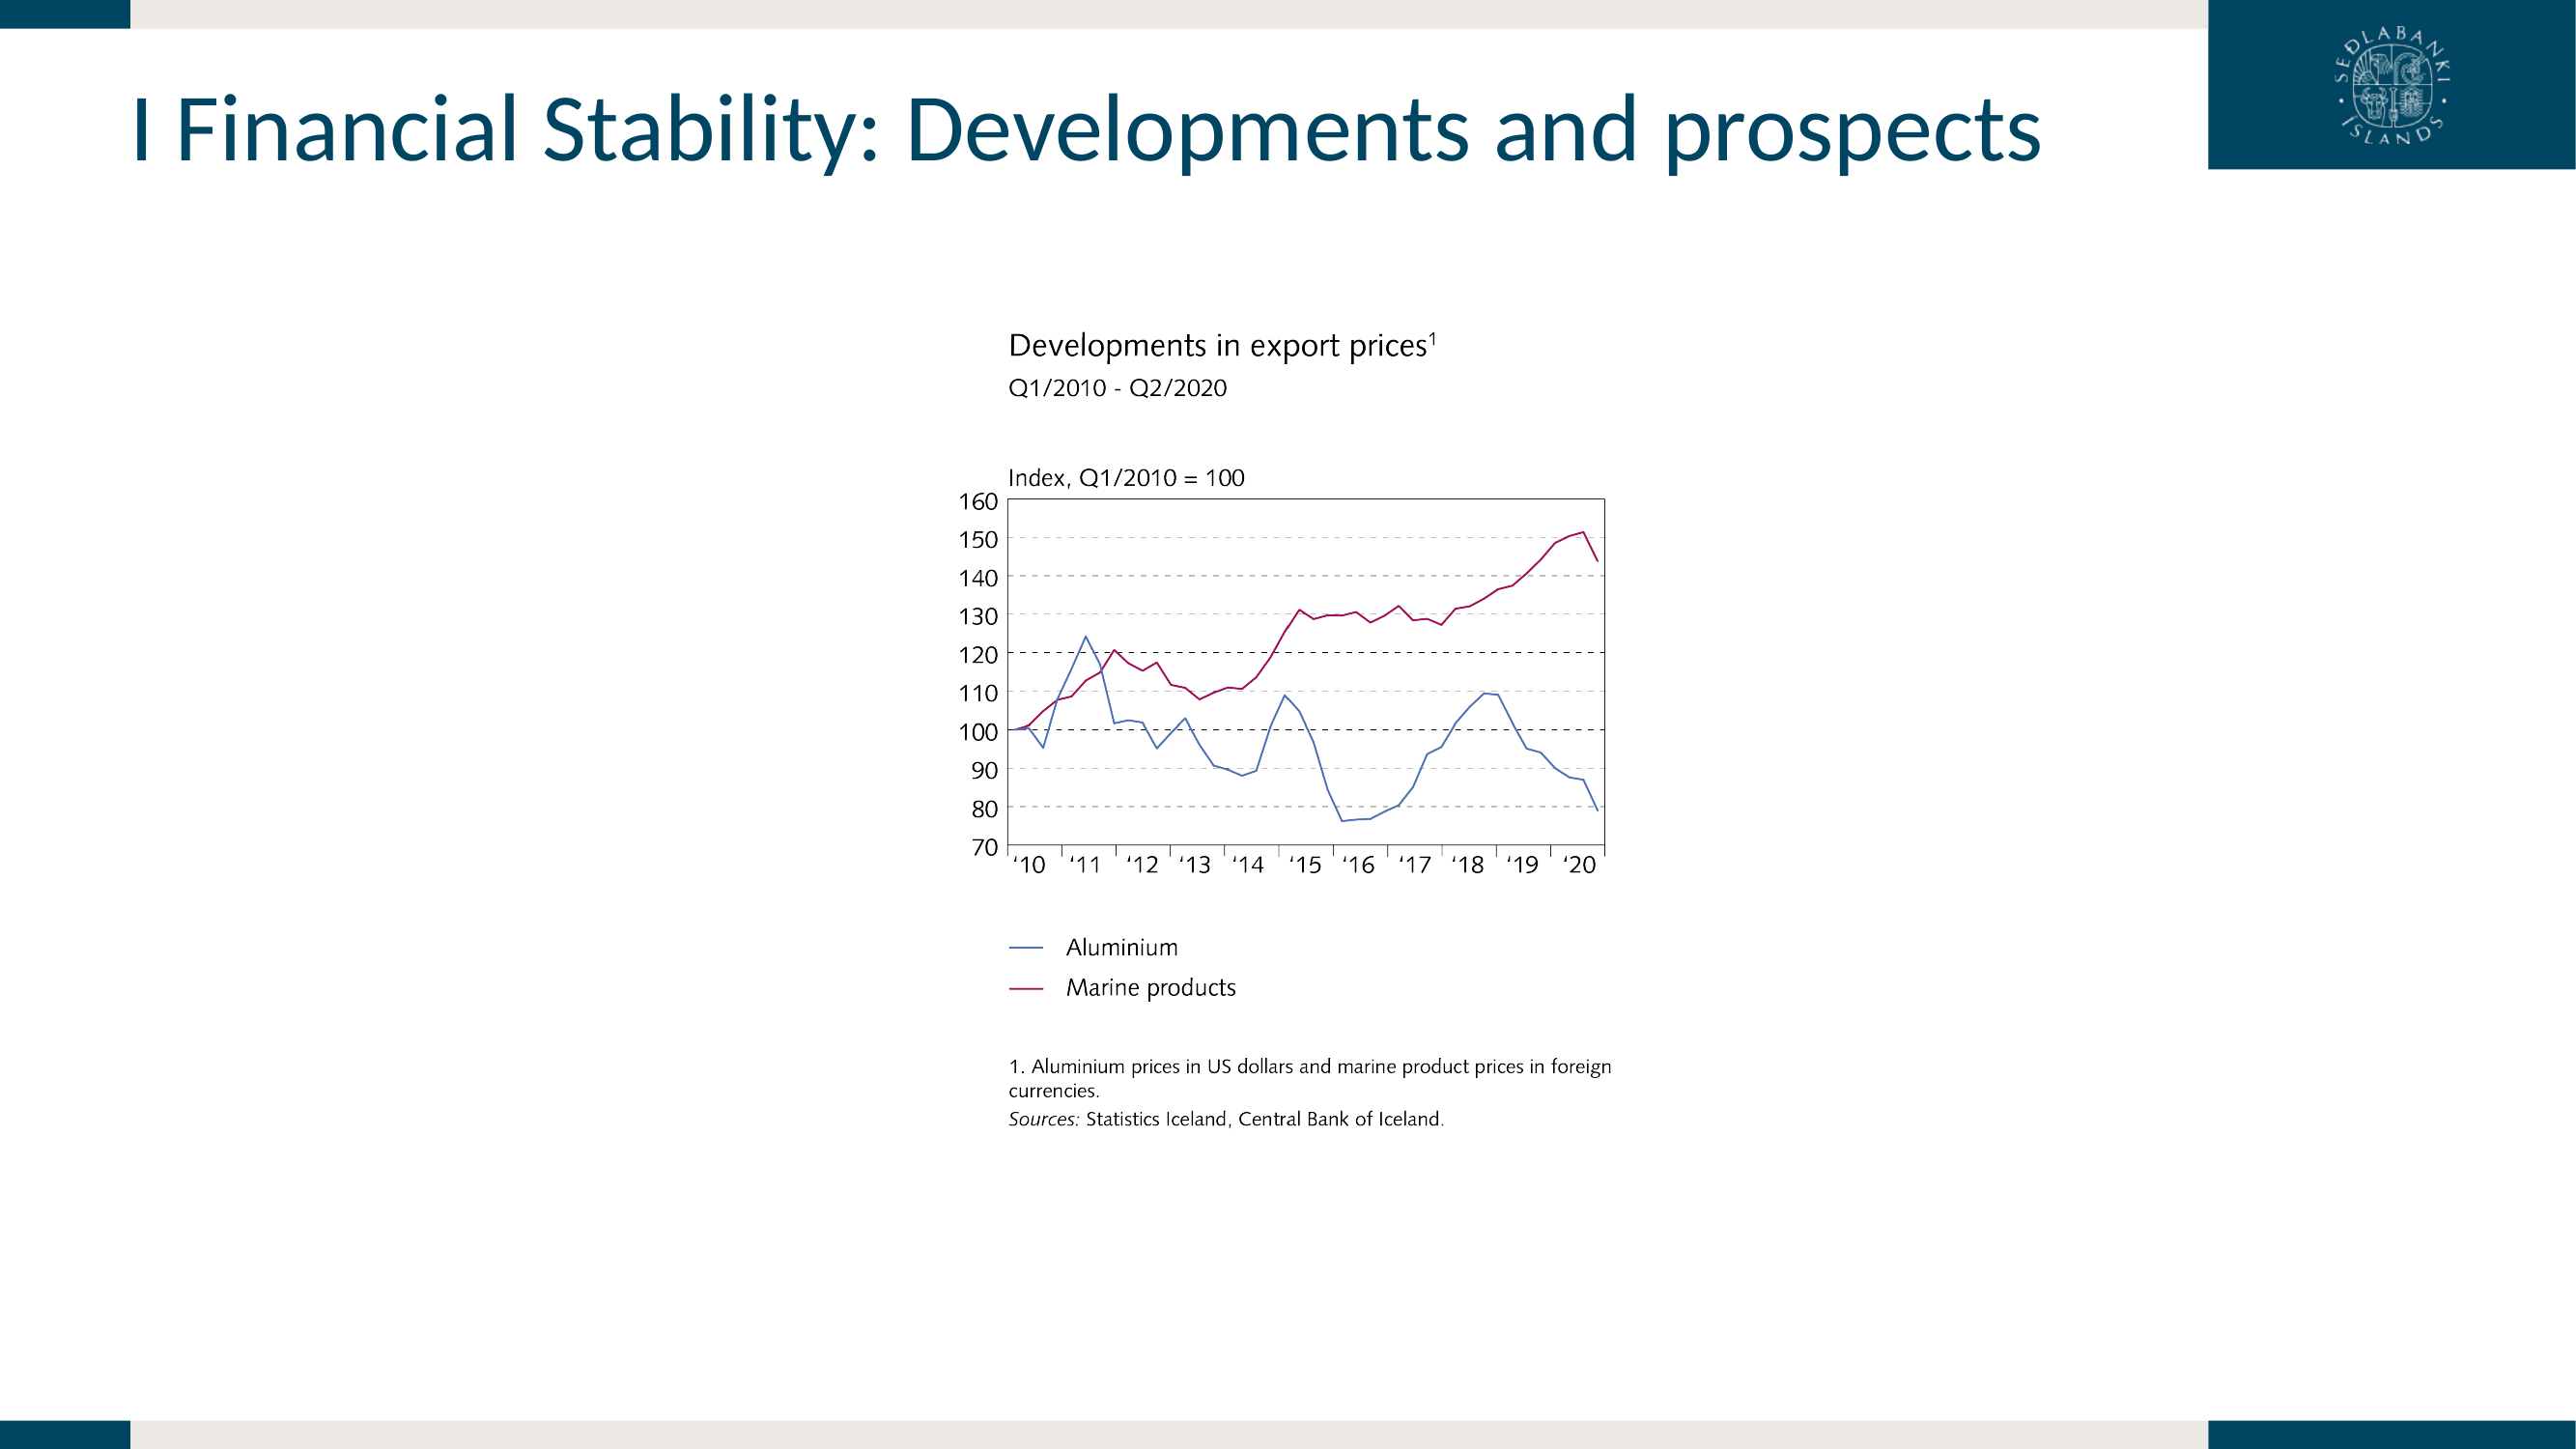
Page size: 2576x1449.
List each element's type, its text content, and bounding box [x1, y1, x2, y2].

picture [957, 318, 1619, 1131]
title I Financial Stability: Developments and prospects [129, 86, 2178, 290]
